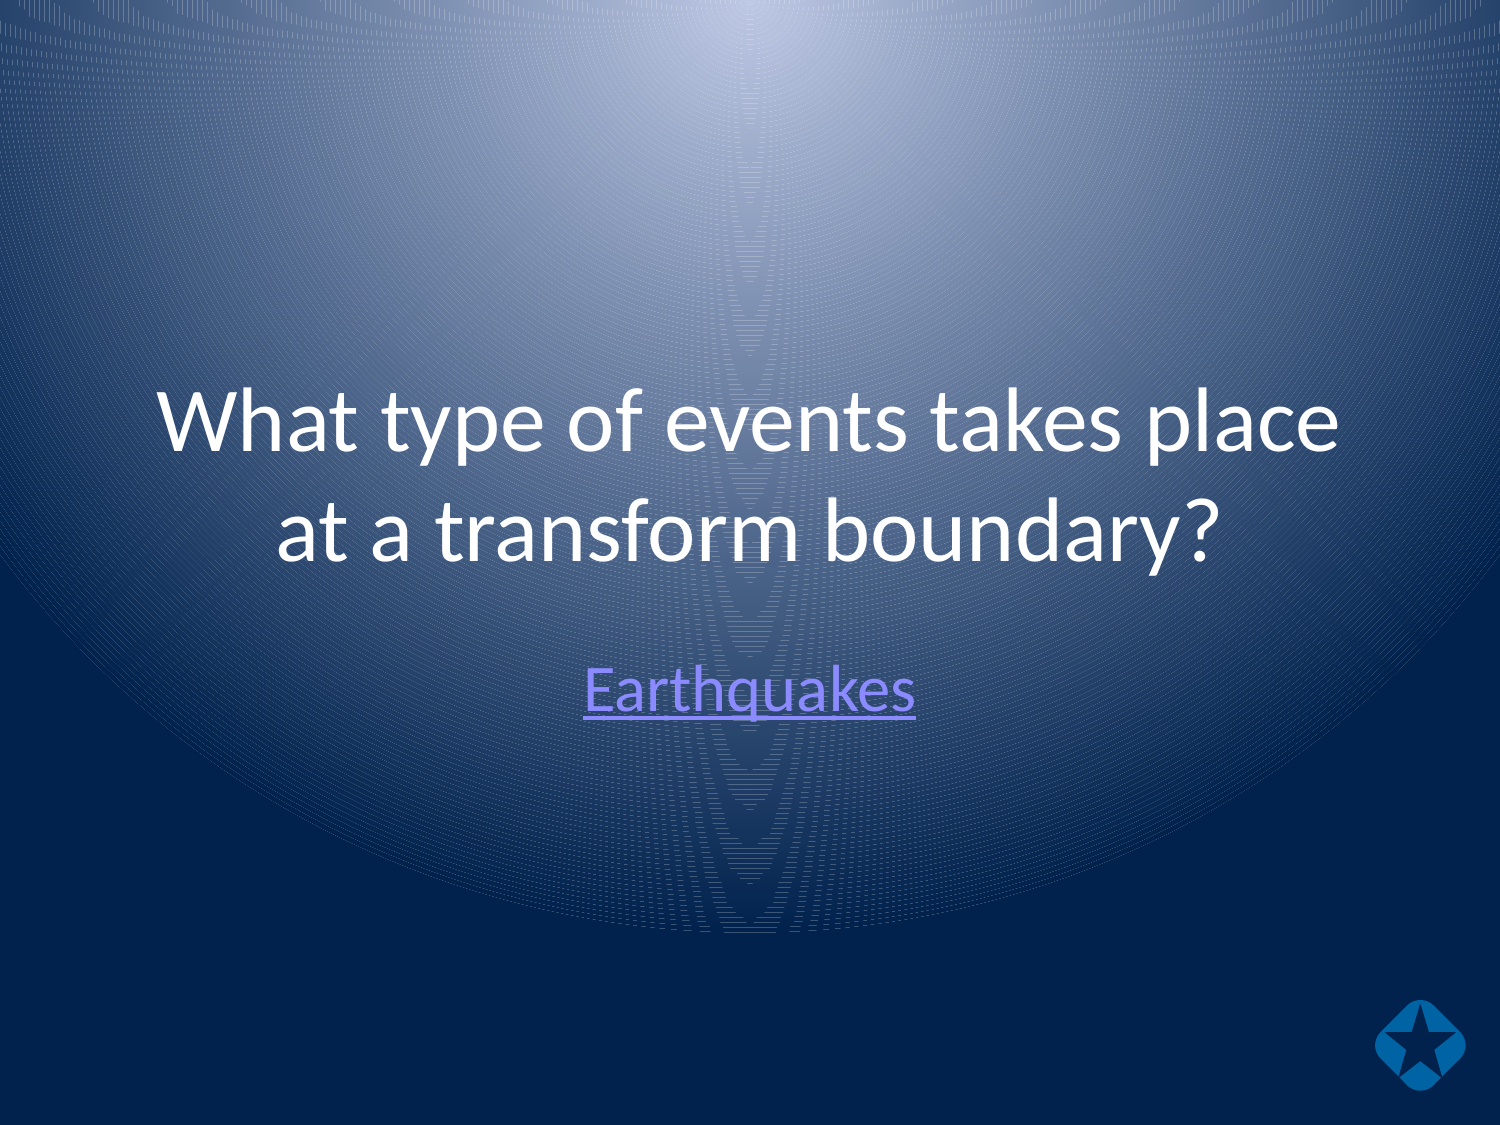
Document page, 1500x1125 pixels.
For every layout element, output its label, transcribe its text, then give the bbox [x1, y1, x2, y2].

subtitle Earthquakes [225, 637, 1275, 925]
title What type of events takes place at a transform boundary? [112, 349, 1388, 591]
picture [1374, 999, 1467, 1092]
